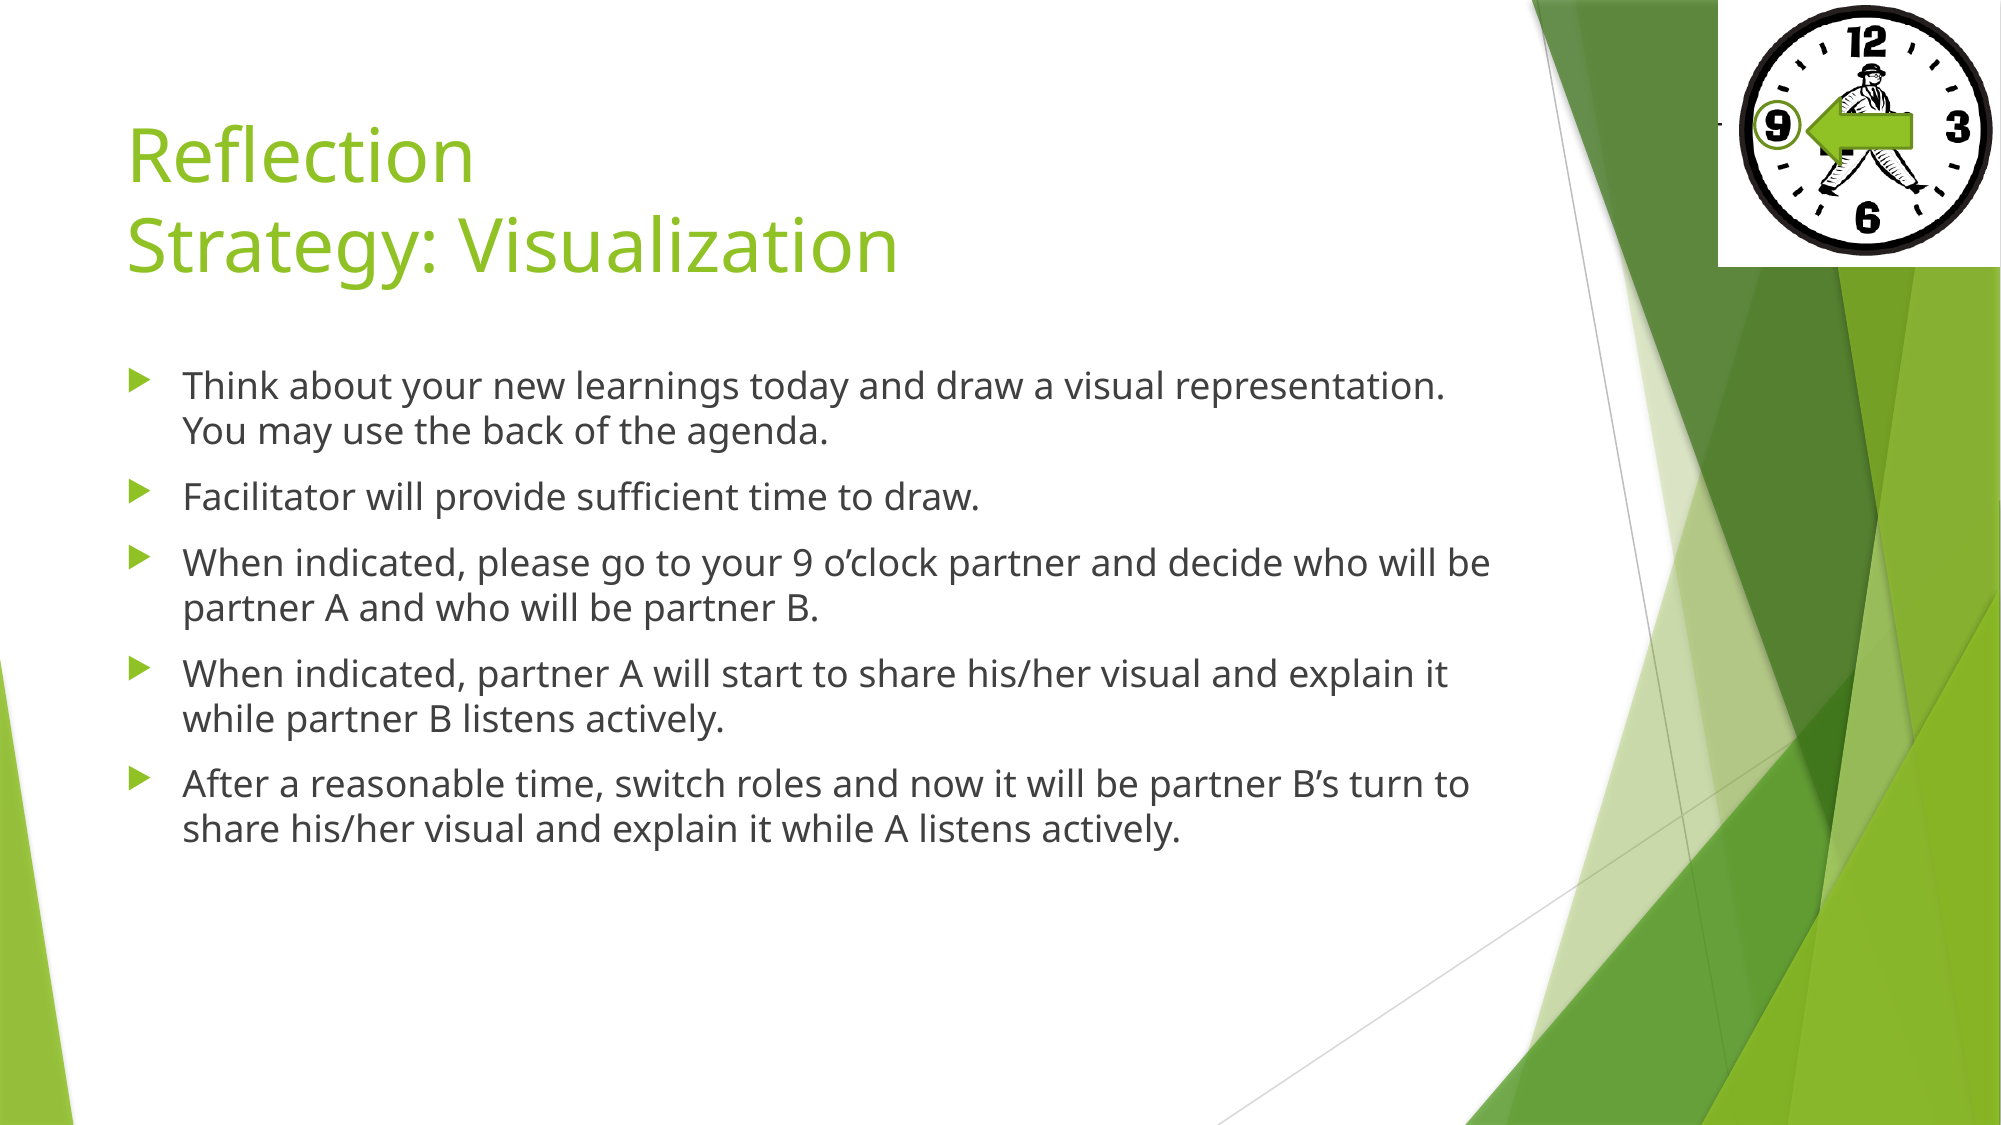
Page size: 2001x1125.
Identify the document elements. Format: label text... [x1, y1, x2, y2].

list Think about your new learnings today and draw a visual representation. You may use the back of the agenda. Facilitator will provide sufficient time to draw. When indicated, please go to your 9 o’clock partner and decide who will be partner A and who will be partner B. When indicated, partner A will start to share his/her visual and explain it while partner B listens actively. After a reasonable time, switch roles and now it will be partner B’s turn to share his/her visual and explain it while A listens actively. [111, 354, 1522, 992]
picture [1717, 0, 2000, 268]
title Reflection Strategy: Visualization [111, 99, 1522, 317]
